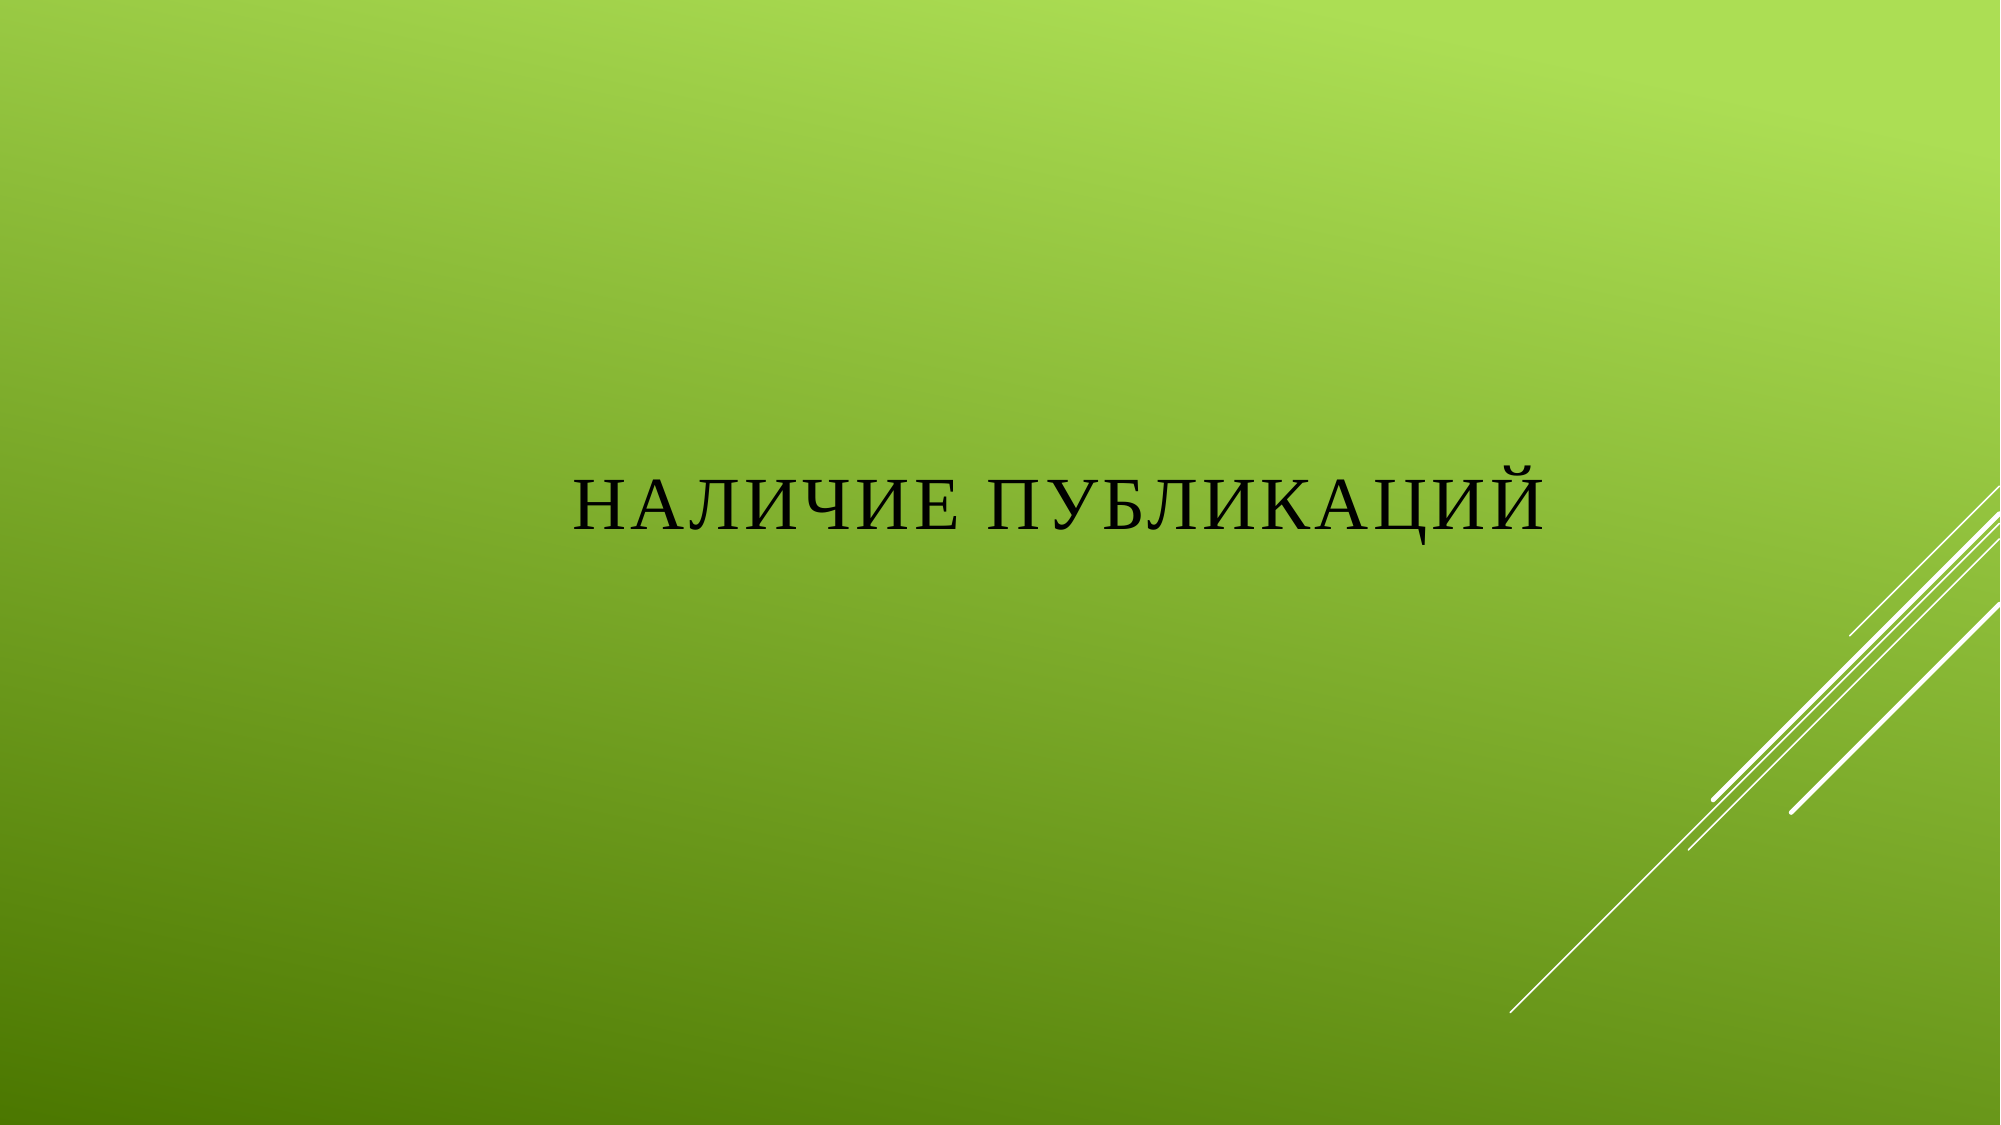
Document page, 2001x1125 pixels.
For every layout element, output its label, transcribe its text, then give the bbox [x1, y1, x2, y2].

text_box Наличие публикаций [534, 446, 1561, 552]
